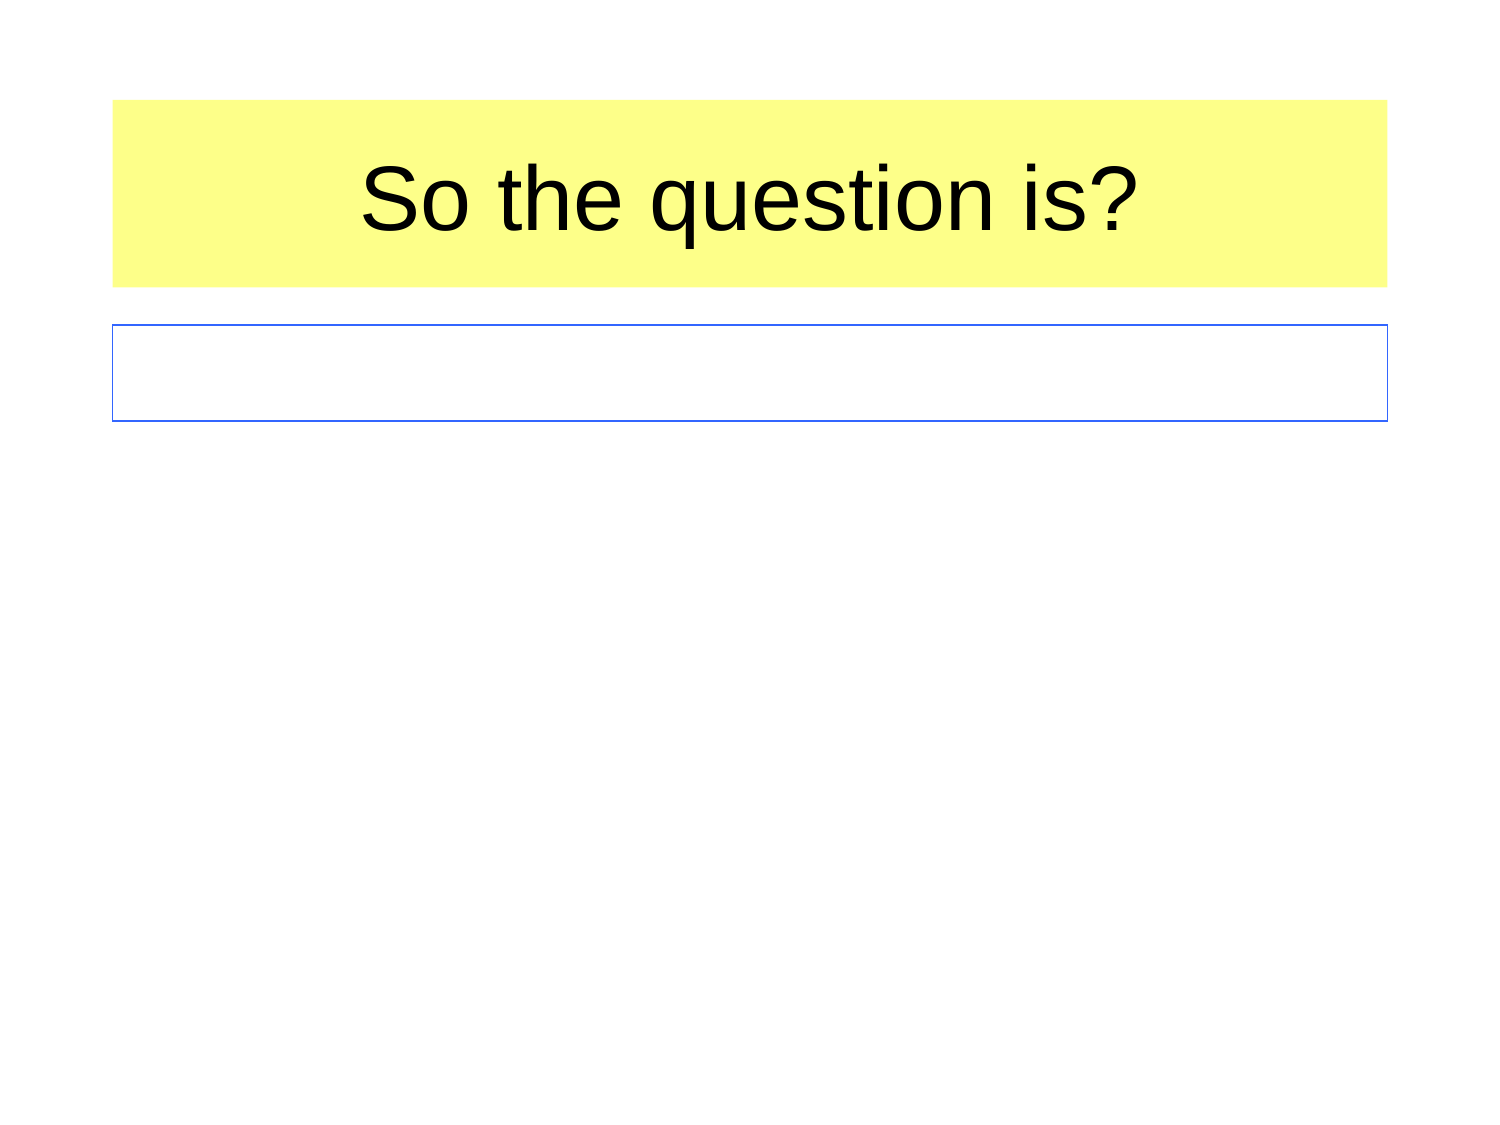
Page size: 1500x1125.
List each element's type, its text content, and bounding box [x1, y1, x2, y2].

title So the question is? [112, 99, 1388, 288]
list [112, 324, 1388, 422]
